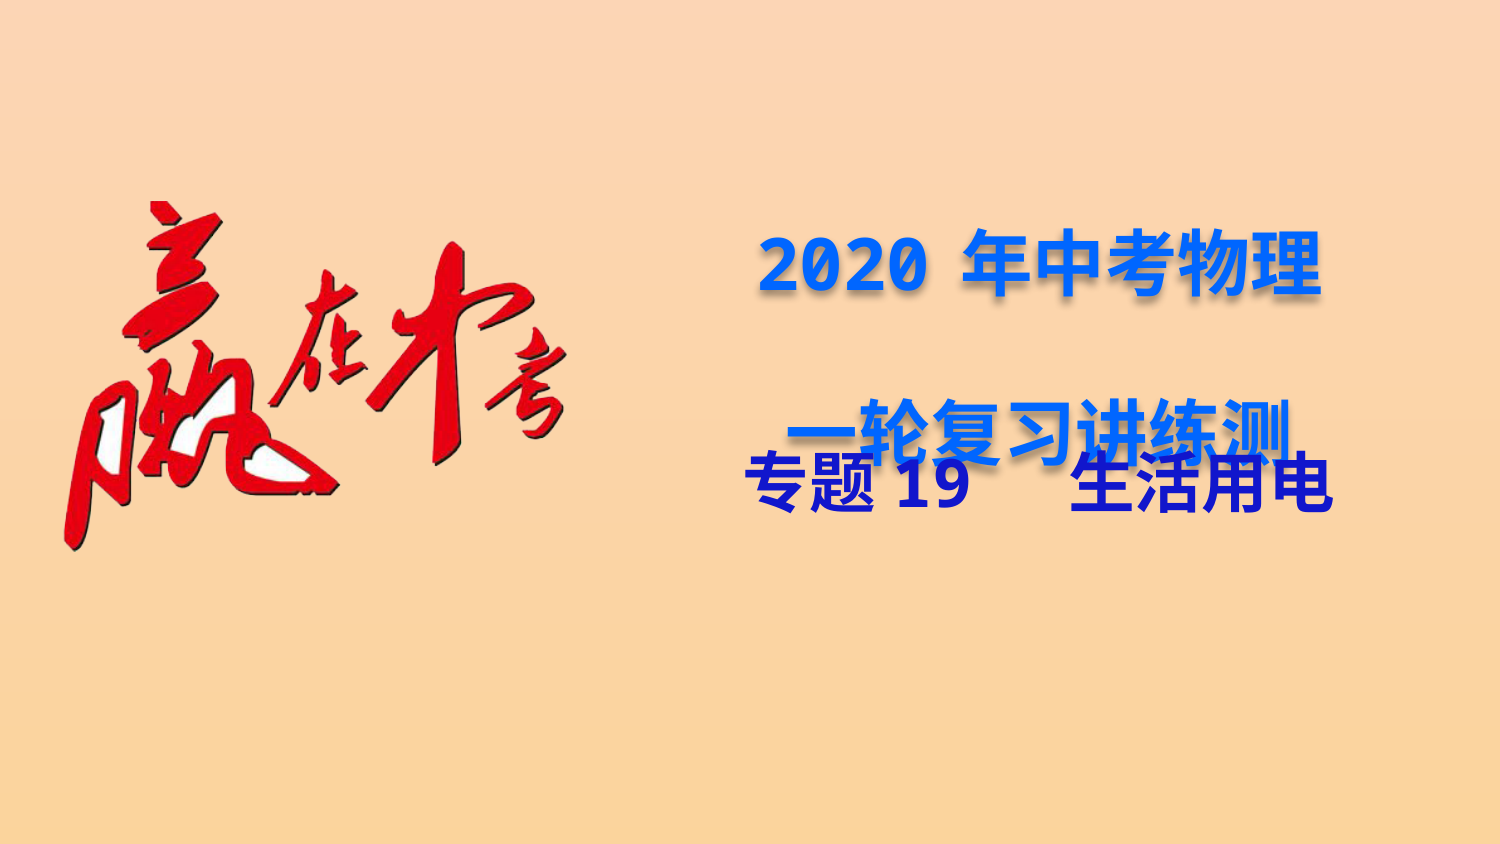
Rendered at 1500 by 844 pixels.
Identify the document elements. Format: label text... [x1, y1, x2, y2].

text_box 专题19 生活用电 [735, 433, 1368, 529]
picture [26, 148, 607, 552]
text_box 2020年中考物理 一轮复习讲练测 [655, 126, 1424, 483]
